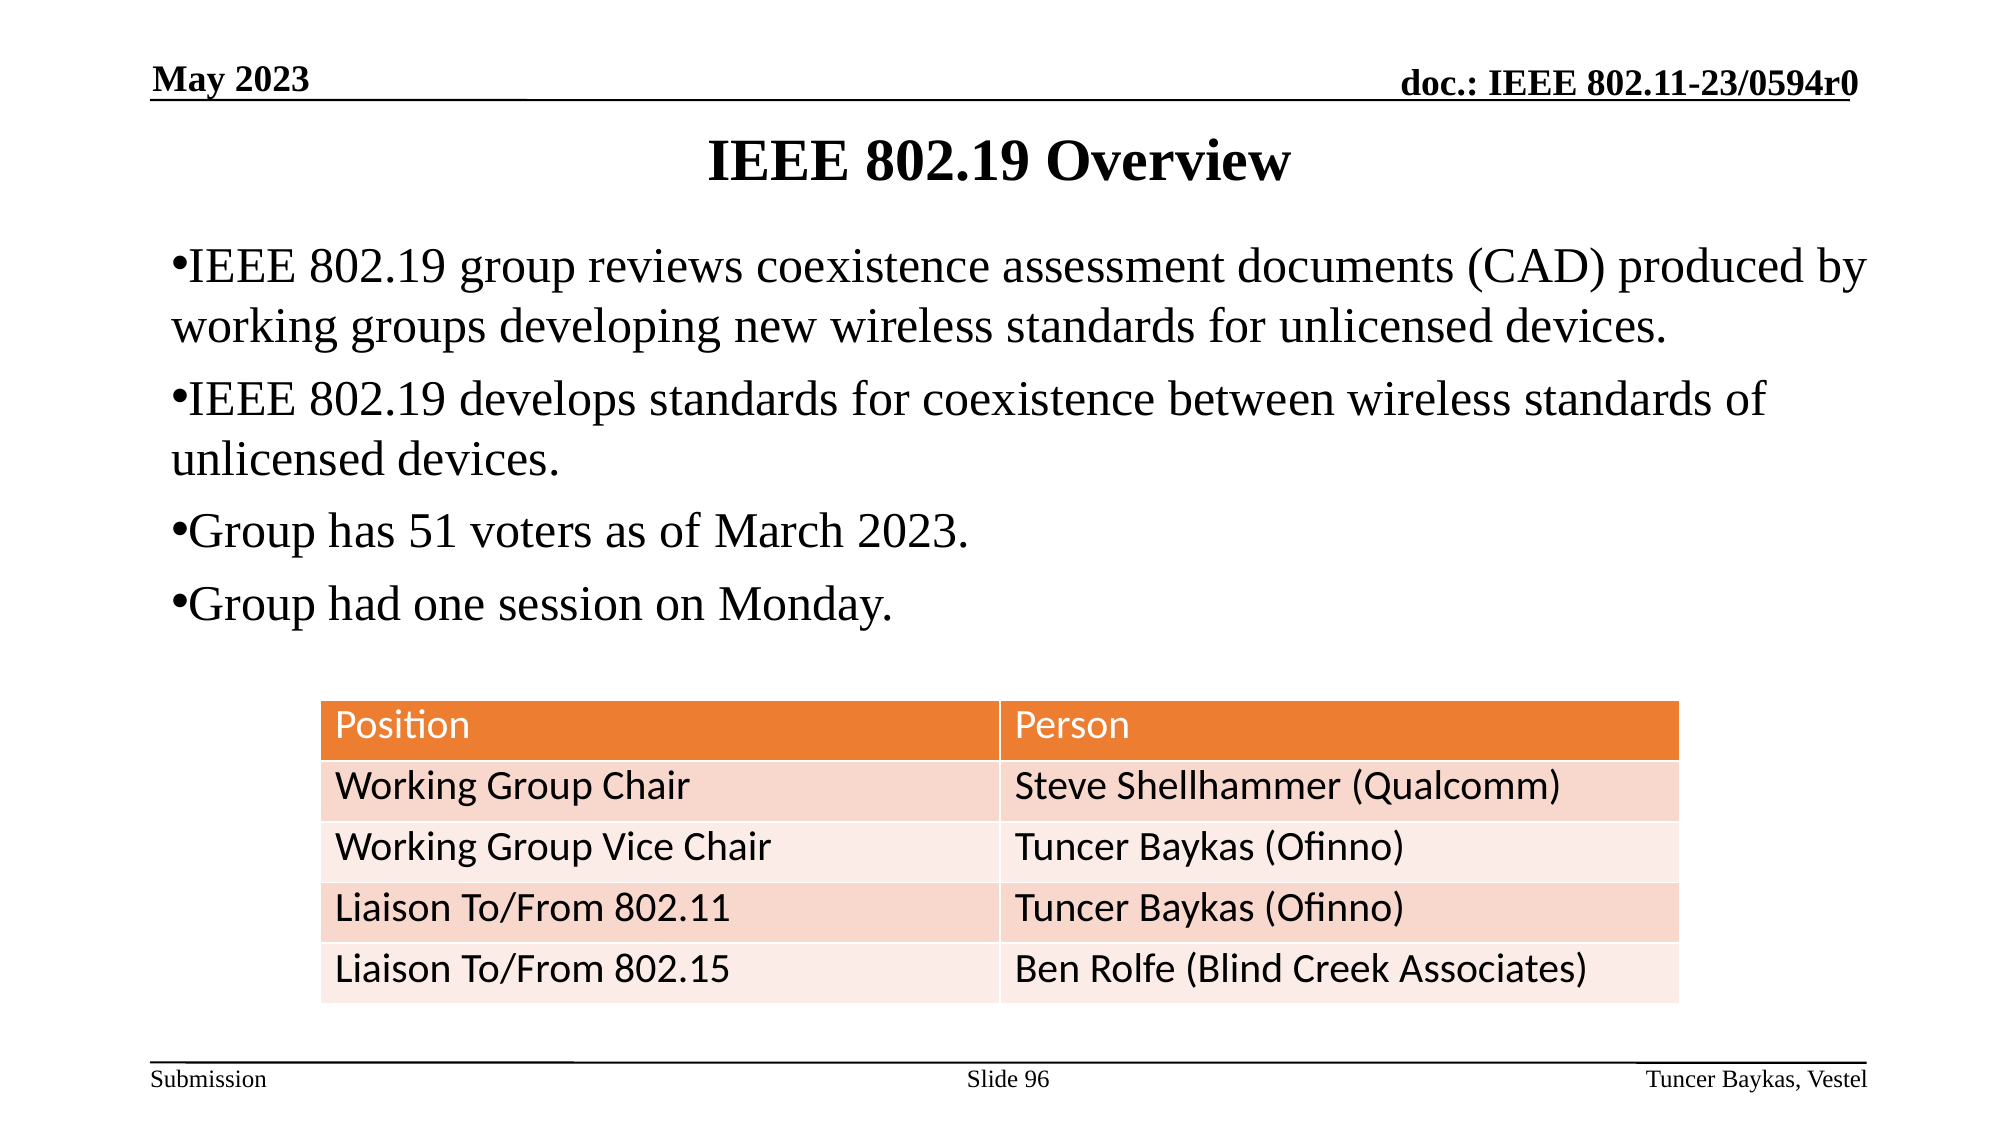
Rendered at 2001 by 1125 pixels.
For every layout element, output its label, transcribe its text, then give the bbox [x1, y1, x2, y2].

title IEEE 802.19 Overview [149, 112, 1850, 201]
table_cell Liaison To/From 802.11 [321, 883, 999, 942]
footer Tuncer Baykas, Vestel [1171, 1061, 1869, 1093]
table_header Person [1001, 701, 1679, 760]
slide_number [152, 54, 563, 100]
table_cell Tuncer Baykas (Ofinno) [1001, 883, 1679, 942]
table_cell Liaison To/From 802.15 [321, 944, 999, 1003]
table_cell Tuncer Baykas (Ofinno) [1001, 823, 1679, 882]
table_cell Working Group Vice Chair [321, 823, 999, 882]
table_cell Steve Shellhammer (Qualcomm) [1001, 762, 1679, 821]
table_header Position [321, 701, 999, 760]
slide_number Slide 96 [950, 1061, 1067, 1123]
table_cell Ben Rolfe (Blind Creek Associates) [1001, 944, 1679, 1003]
table_cell Working Group Chair [321, 762, 999, 821]
list IEEE 802.19 group reviews coexistence assessment documents (CAD) produced by working groups developing new wireless standards for unlicensed devices. IEEE 802.19 develops standards for coexistence between wireless standards of unlicensed devices. Group has 51 voters as of March 2023. Group had one session on Monday. [155, 224, 1919, 901]
